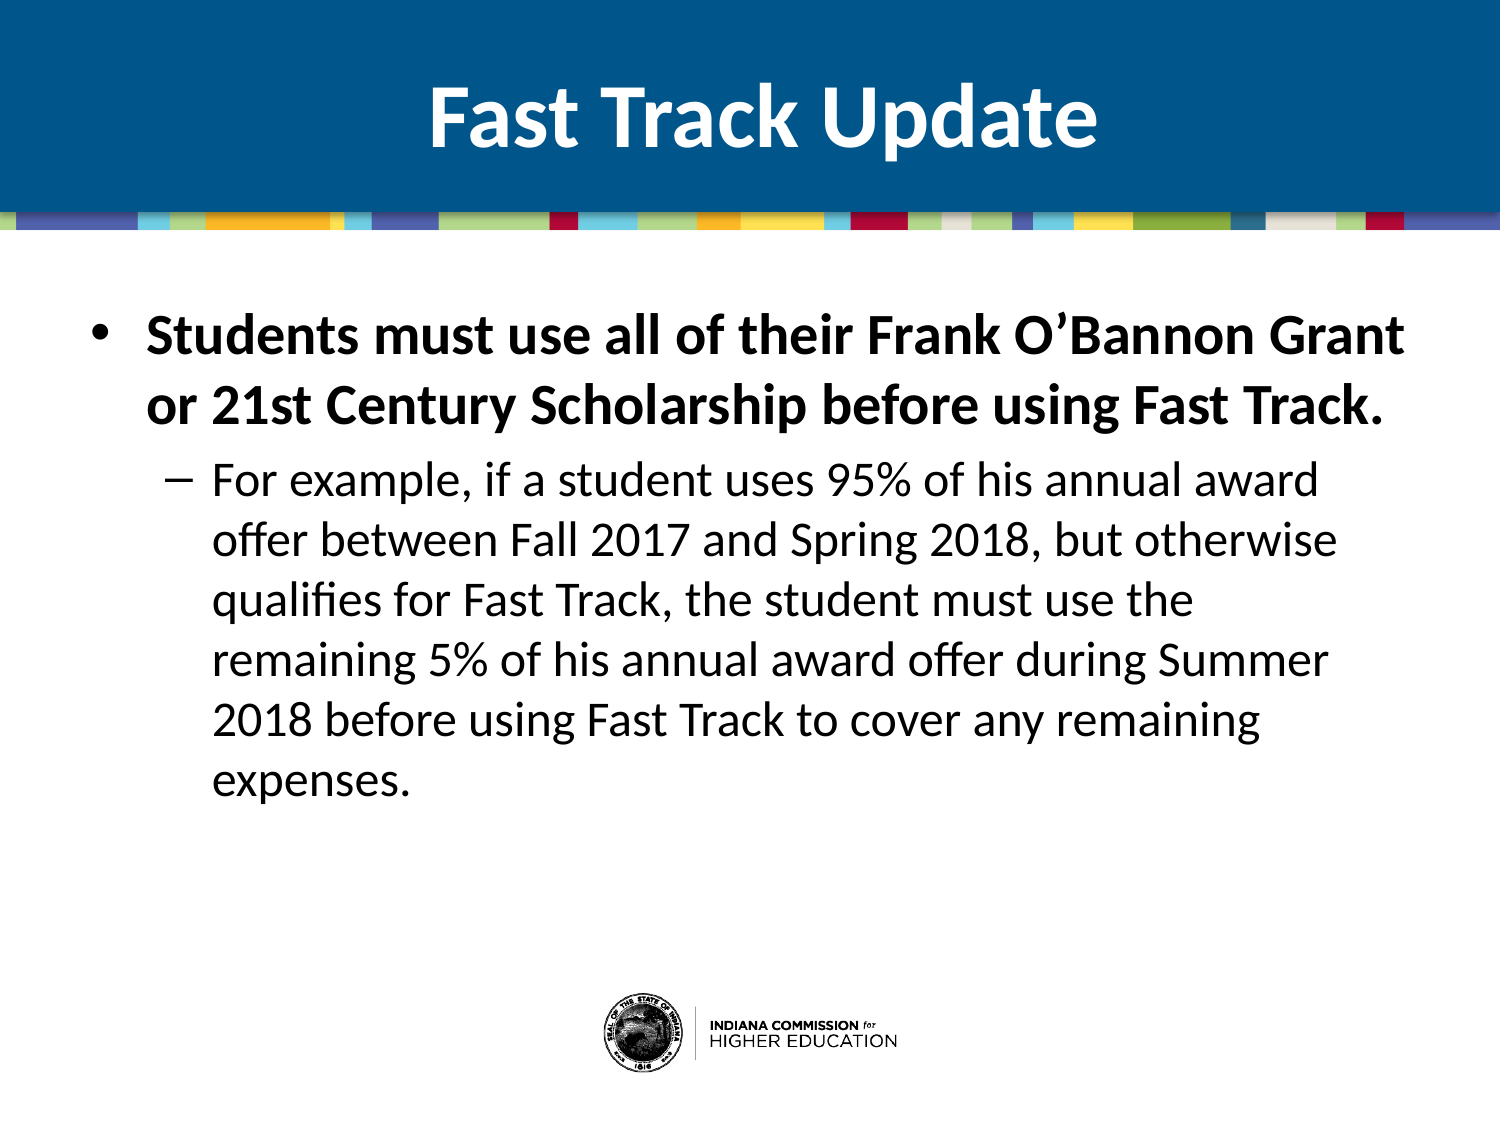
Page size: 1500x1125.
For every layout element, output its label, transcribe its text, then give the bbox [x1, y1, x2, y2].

list Students must use all of their Frank O’Bannon Grant or 21st Century Scholarship before using Fast Track. For example, if a student uses 95% of his annual award offer between Fall 2017 and Spring 2018, but otherwise qualifies for Fast Track, the student must use the remaining 5% of his annual award offer during Summer 2018 before using Fast Track to cover any remaining expenses. [75, 288, 1425, 1032]
picture [0, 212, 1500, 1125]
title Fast Track Update [75, 22, 1454, 199]
